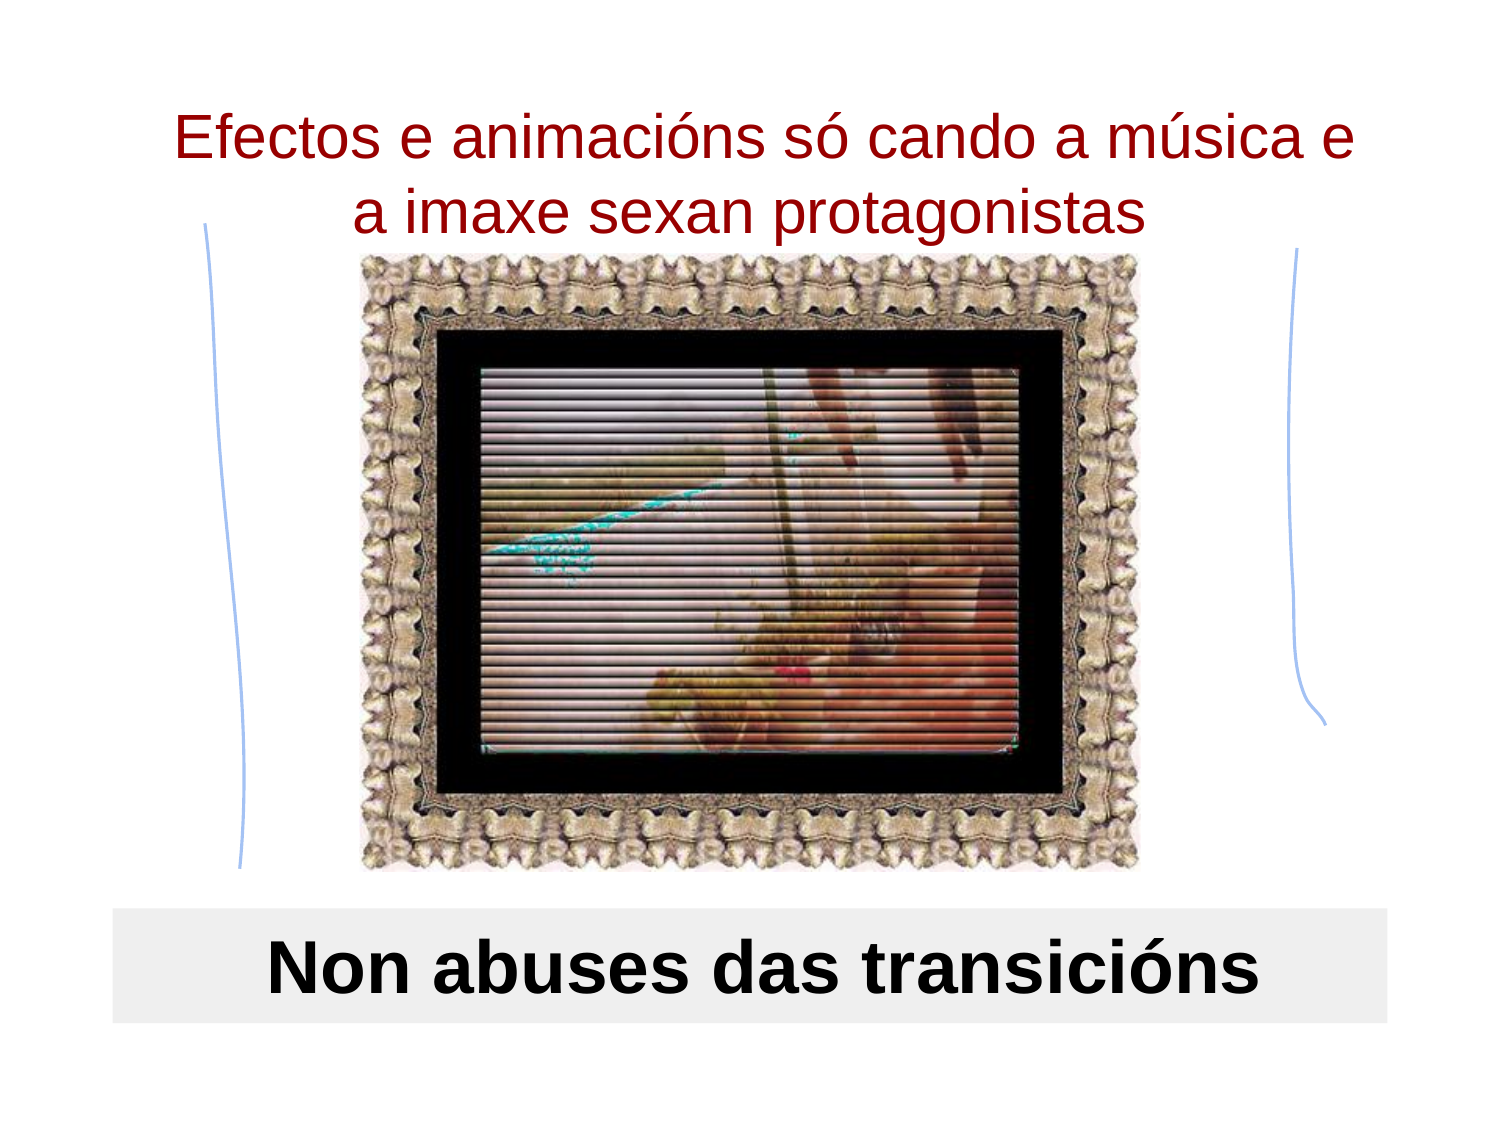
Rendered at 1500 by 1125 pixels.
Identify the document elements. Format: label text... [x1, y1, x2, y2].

subtitle Efectos e animacións só cando a música e a imaxe sexan protagonistas [112, 81, 1388, 254]
text_box [1288, 247, 1326, 726]
text_box [359, 254, 1141, 872]
text_box [204, 223, 245, 869]
title Non abuses das transicións [112, 908, 1388, 1024]
